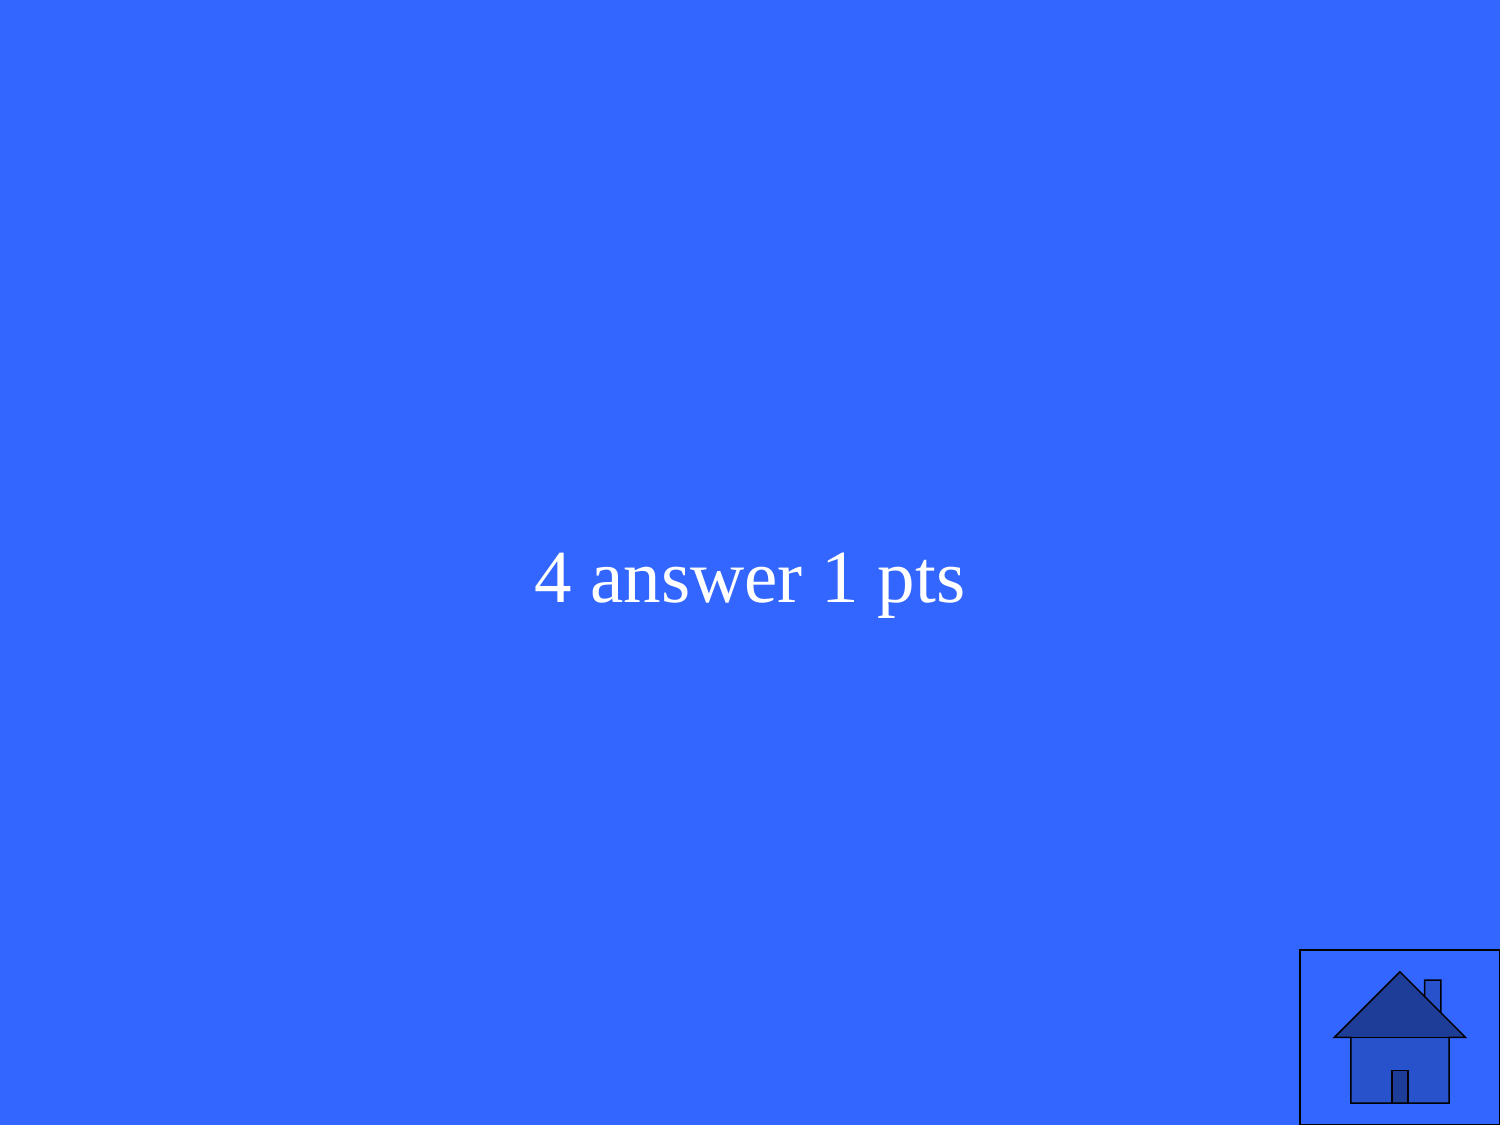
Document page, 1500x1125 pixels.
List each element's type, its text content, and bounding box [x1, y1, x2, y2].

text_box [1149, 899, 1500, 1125]
text_box 4 answer 1 pts [237, 520, 1263, 625]
text_box [1299, 950, 1500, 1125]
